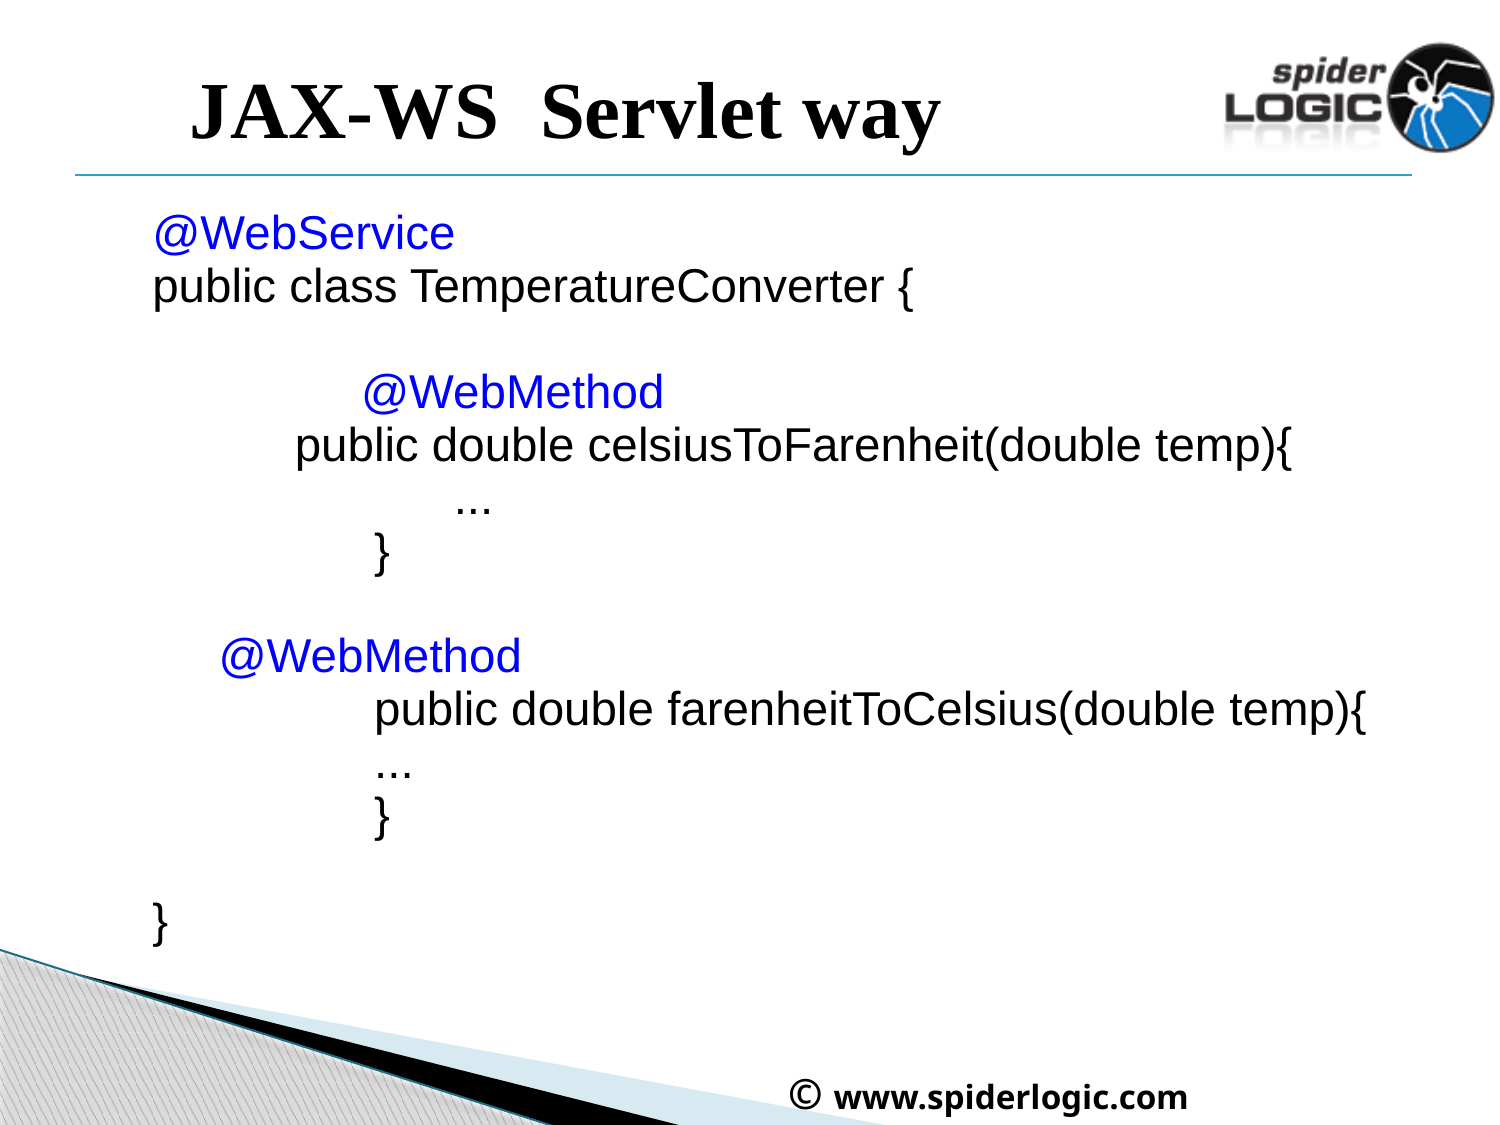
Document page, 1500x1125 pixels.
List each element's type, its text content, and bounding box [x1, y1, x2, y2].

picture [1212, 37, 1500, 164]
title JAX-WS Servlet way [174, 50, 1425, 163]
list @WebService public class TemperatureConverter { @WebMethod public double celsiusToFarenheit(double temp){ ... } @WebMethod public double farenheitToCelsius(double temp){ ... } } [137, 200, 1388, 1013]
footer © www.spiderlogic.com [762, 1037, 1300, 1125]
